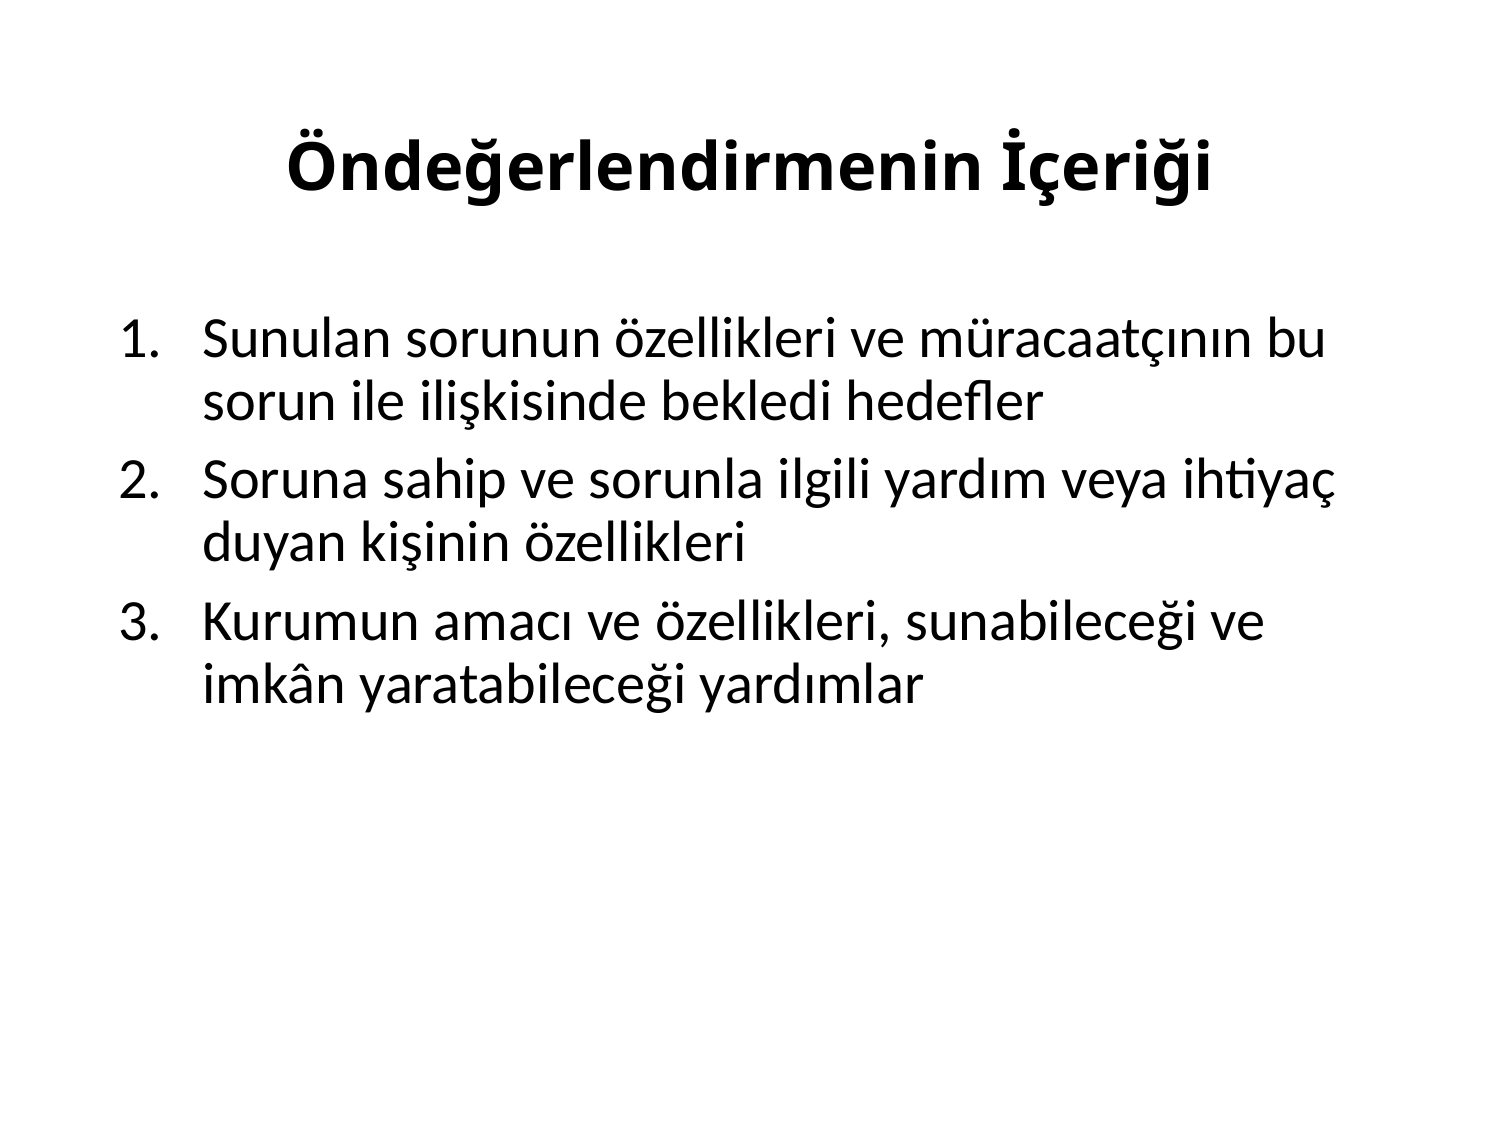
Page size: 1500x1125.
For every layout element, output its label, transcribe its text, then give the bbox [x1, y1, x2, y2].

title Öndeğerlendirmenin İçeriği [102, 59, 1398, 278]
list Sunulan sorunun özellikleri ve müracaatçının bu sorun ile ilişkisinde bekledi hedefler Soruna sahip ve sorunla ilgili yardım veya ihtiyaç duyan kişinin özellikleri Kurumun amacı ve özellikleri, sunabileceği ve imkân yaratabileceği yardımlar [103, 299, 1397, 1014]
